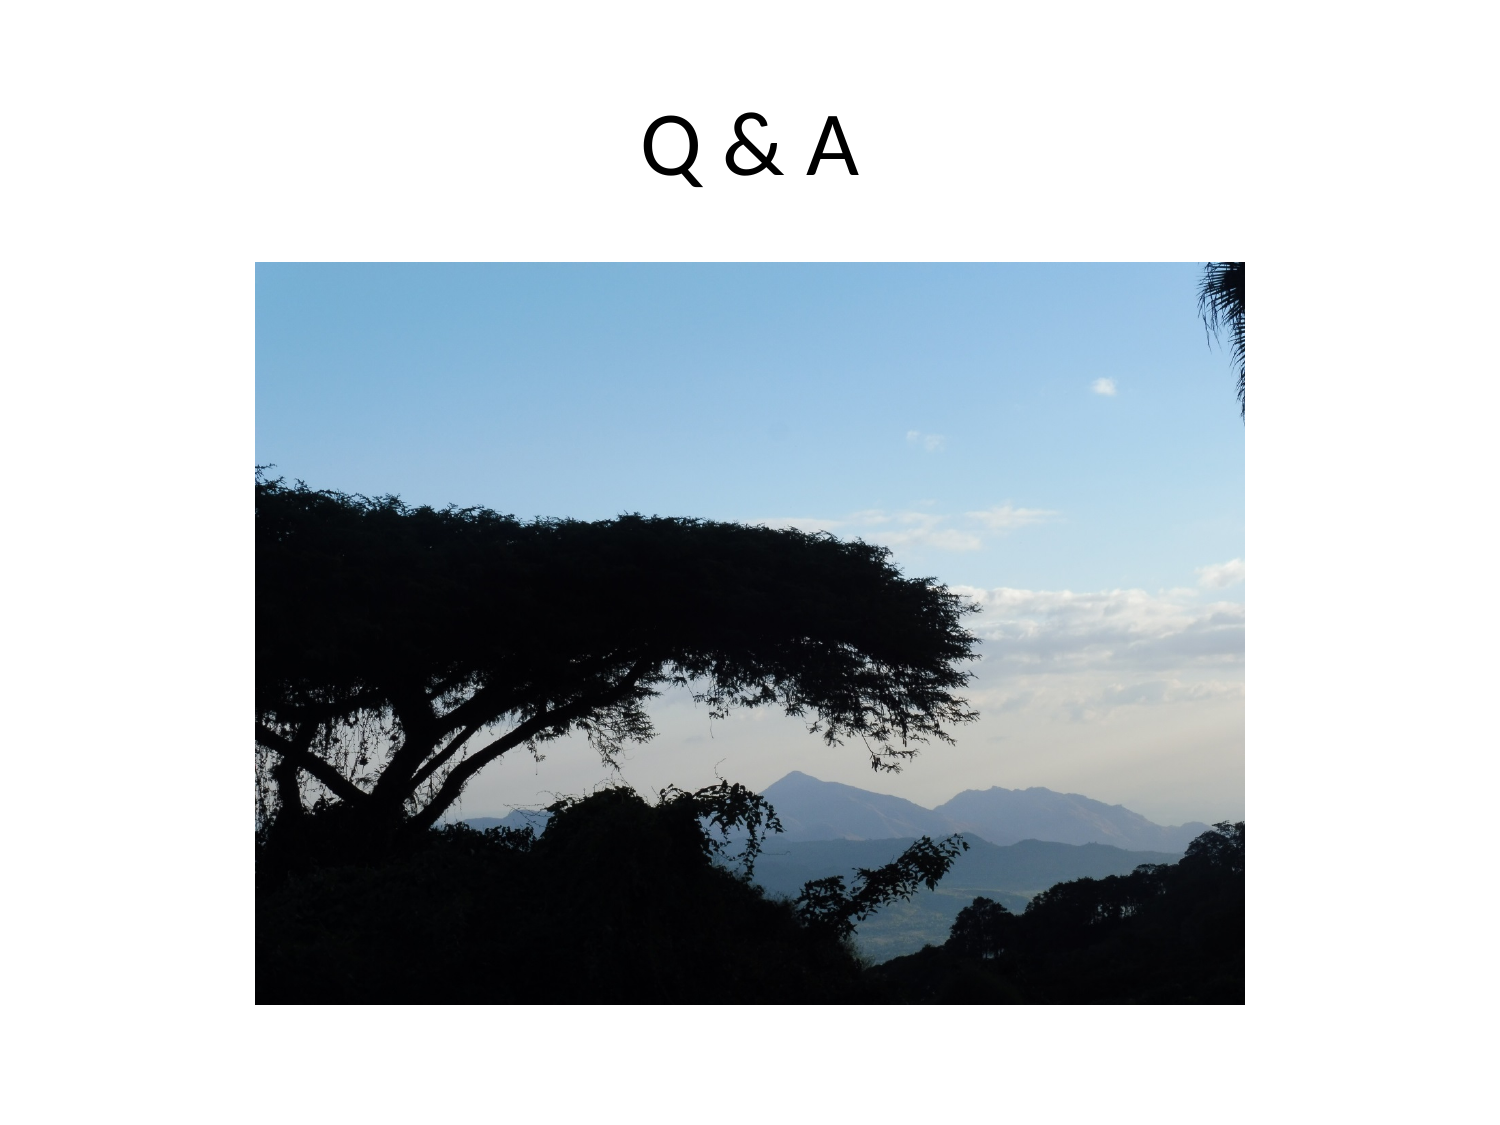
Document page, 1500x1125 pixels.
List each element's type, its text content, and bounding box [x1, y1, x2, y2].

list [254, 262, 1246, 1006]
title Q & A [75, 45, 1425, 233]
